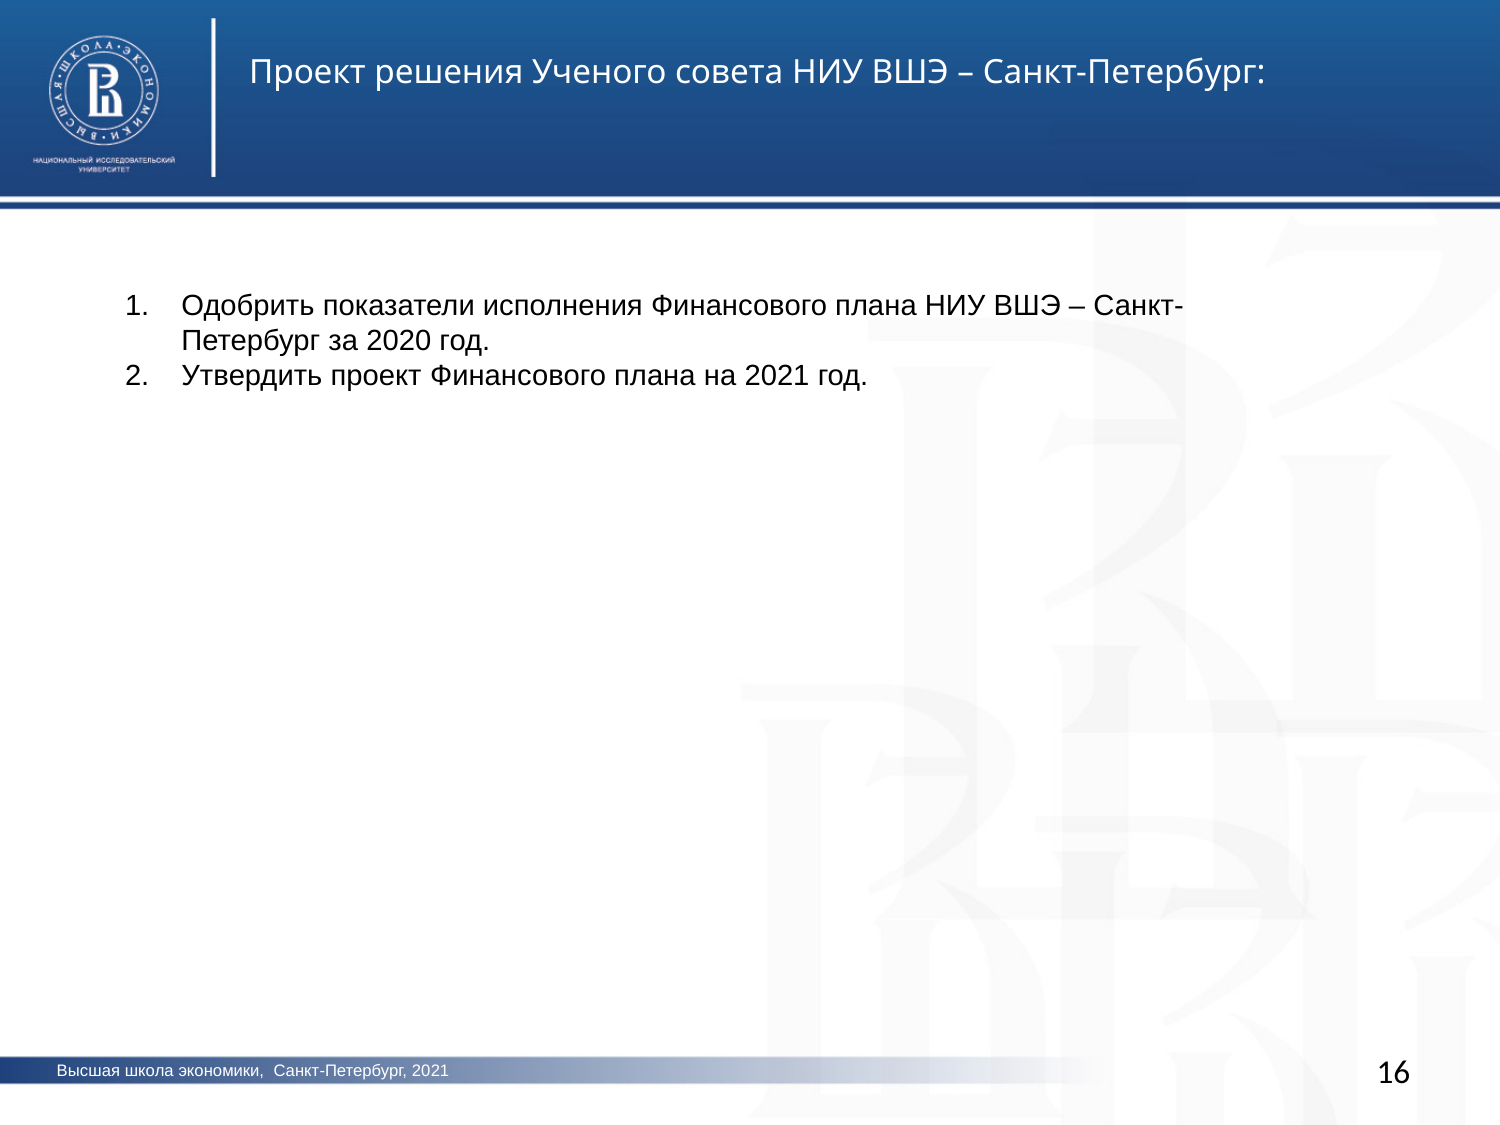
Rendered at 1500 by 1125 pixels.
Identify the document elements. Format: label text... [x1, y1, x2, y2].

text_box Одобрить показатели исполнения Финансового плана НИУ ВШЭ – Санкт-Петербург за 2020 год. Утвердить проект Финансового плана на 2021 год. [110, 278, 1333, 434]
text_box Проект решения Ученого совета НИУ ВШЭ – Санкт-Петербург: [234, 36, 1371, 105]
picture [0, 0, 1500, 1125]
slide_number 16 [1074, 1042, 1425, 1103]
